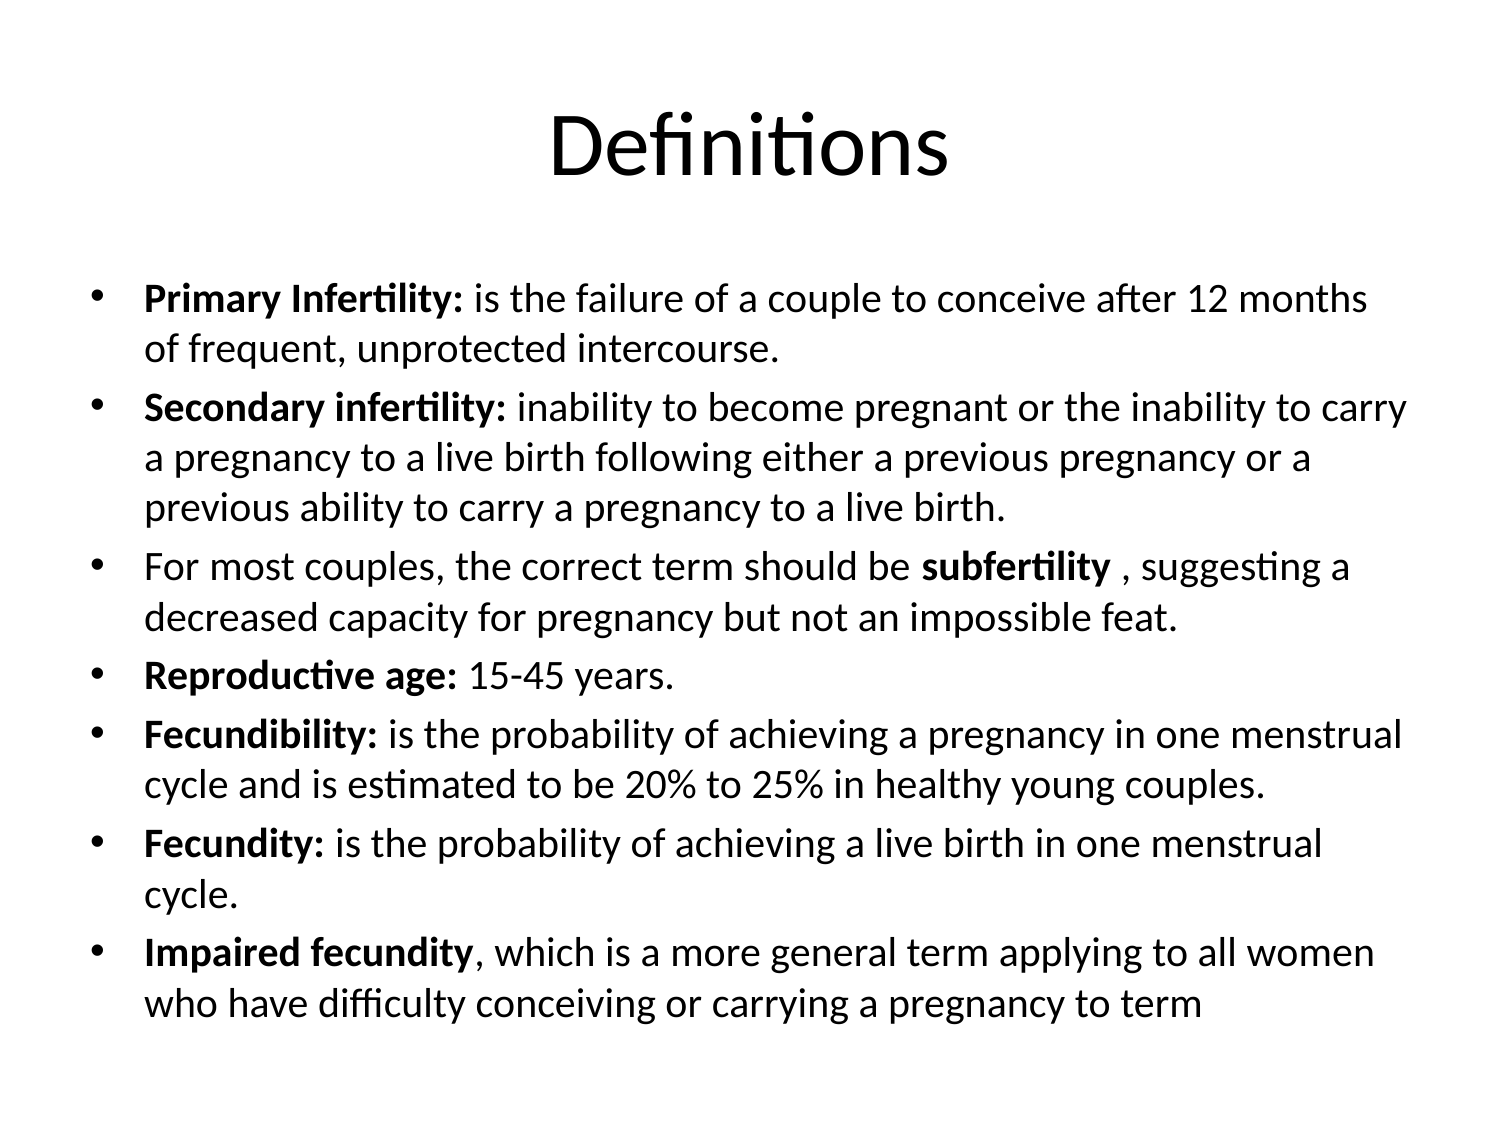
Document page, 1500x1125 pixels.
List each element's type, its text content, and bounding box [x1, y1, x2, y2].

list Primary Infertility: is the failure of a couple to conceive after 12 months of frequent, unprotected intercourse. Secondary infertility: inability to become pregnant or the inability to carry a pregnancy to a live birth following either a previous pregnancy or a previous ability to carry a pregnancy to a live birth. For most couples, the correct term should be subfertility , suggesting a decreased capacity for pregnancy but not an impossible feat. Reproductive age: 15-45 years. Fecundibility: is the probability of achieving a pregnancy in one menstrual cycle and is estimated to be 20% to 25% in healthy young couples. Fecundity: is the probability of achieving a live birth in one menstrual cycle. Impaired fecundity, which is a more general term applying to all women who have difficulty conceiving or carrying a pregnancy to term [75, 262, 1425, 1080]
title Definitions [75, 45, 1425, 233]
